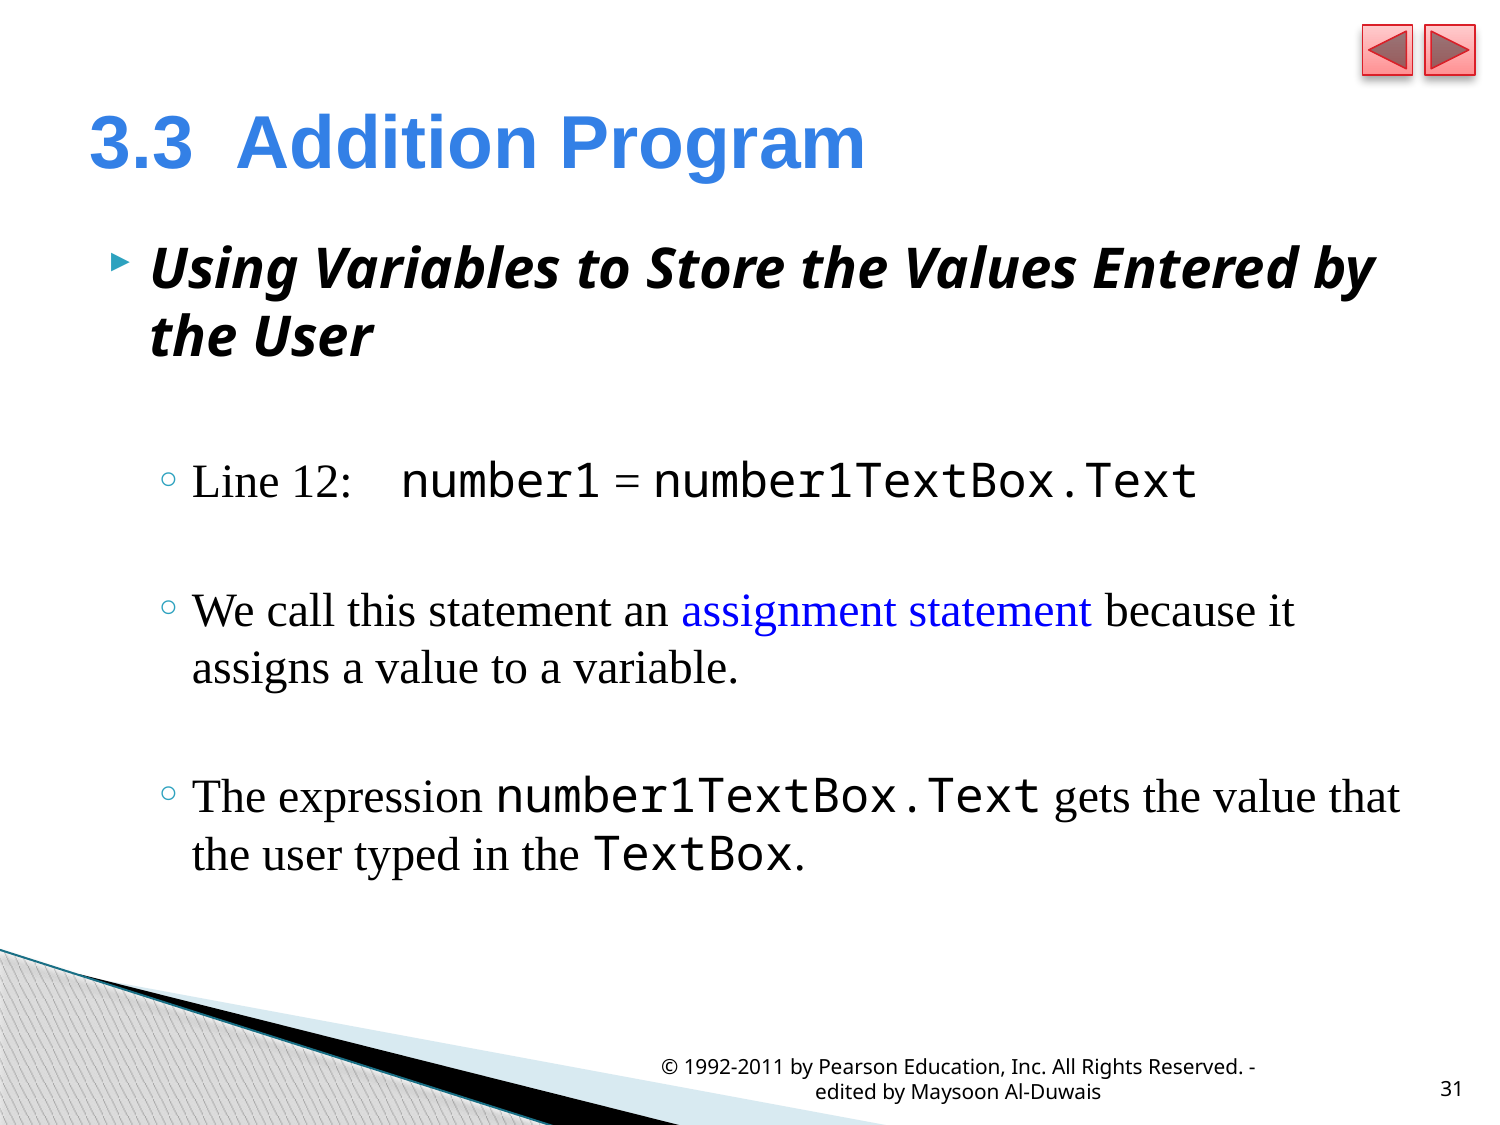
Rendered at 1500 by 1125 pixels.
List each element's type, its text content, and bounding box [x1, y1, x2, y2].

slide_number 31 [1418, 1051, 1479, 1112]
title 3.3 Addition Program [75, 45, 1425, 224]
footer © 1992-2011 by Pearson Education, Inc. All Rights Reserved. - edited by Maysoon Al-Duwais [612, 1051, 1305, 1112]
list Using Variables to Store the Values Entered by the User Line 12: number1 = number1TextBox.Text We call this statement an assignment statement because it assigns a value to a variable. The expression number1TextBox.Text gets the value that the user typed in the TextBox. [74, 224, 1426, 968]
